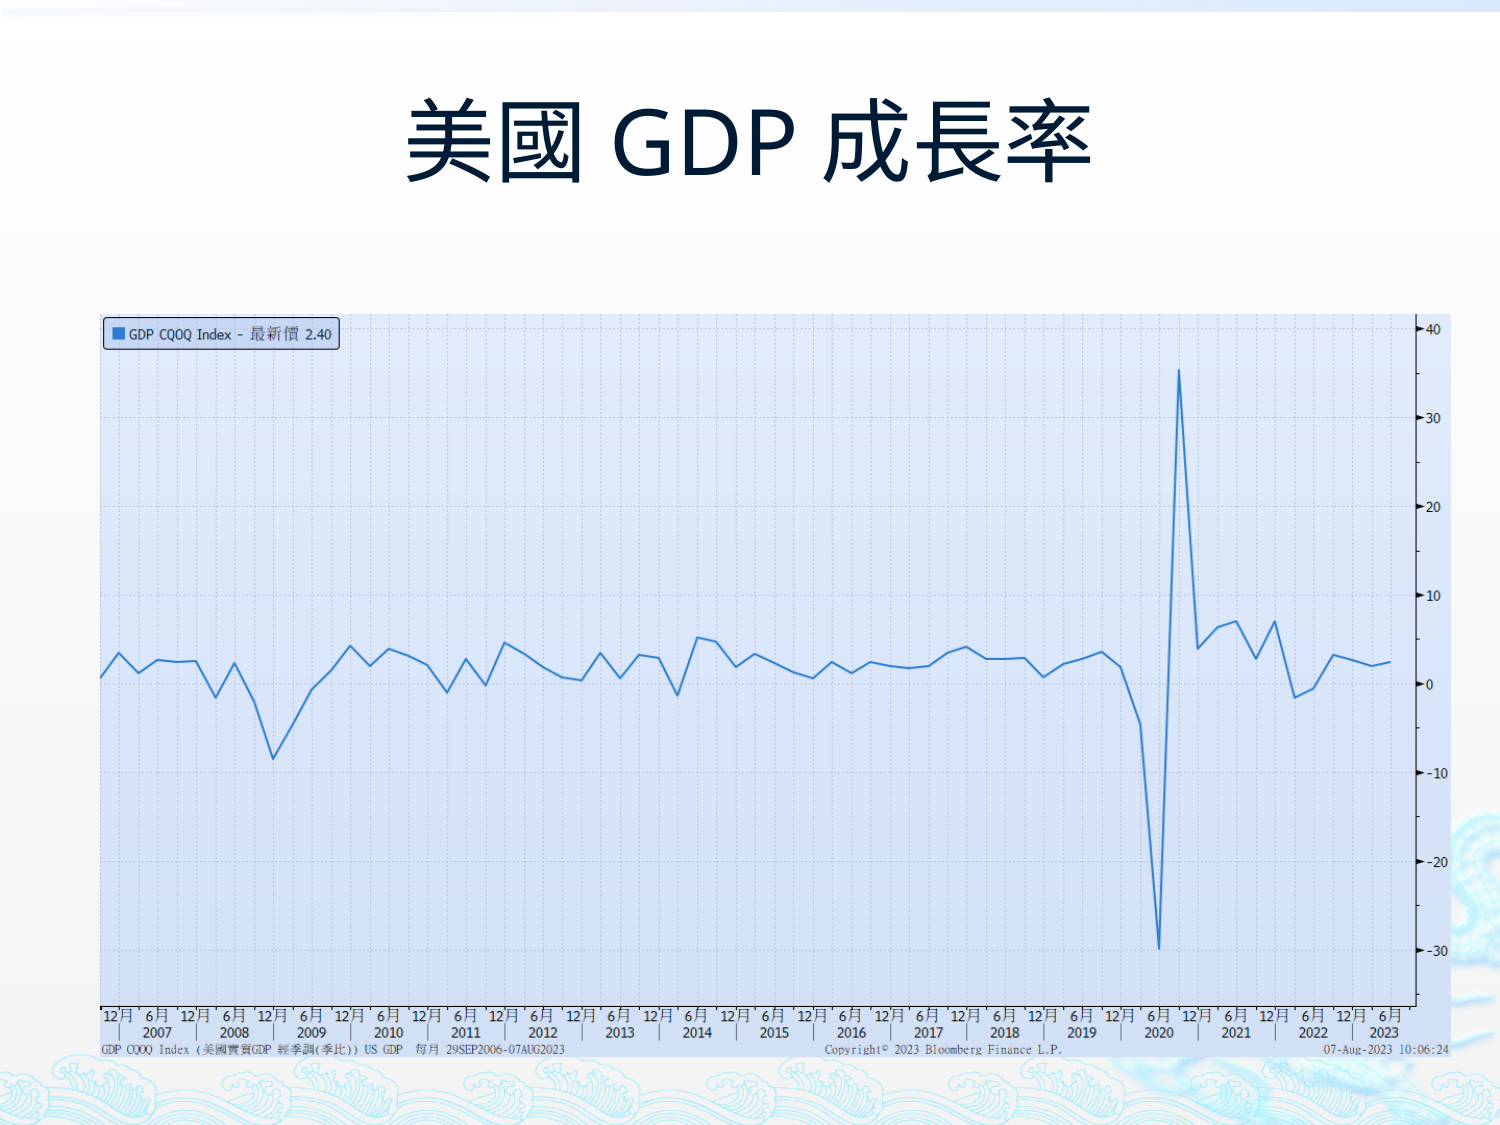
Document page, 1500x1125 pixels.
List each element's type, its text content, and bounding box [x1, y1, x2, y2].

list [99, 313, 1451, 1058]
title 美國GDP成長率 [75, 45, 1425, 233]
